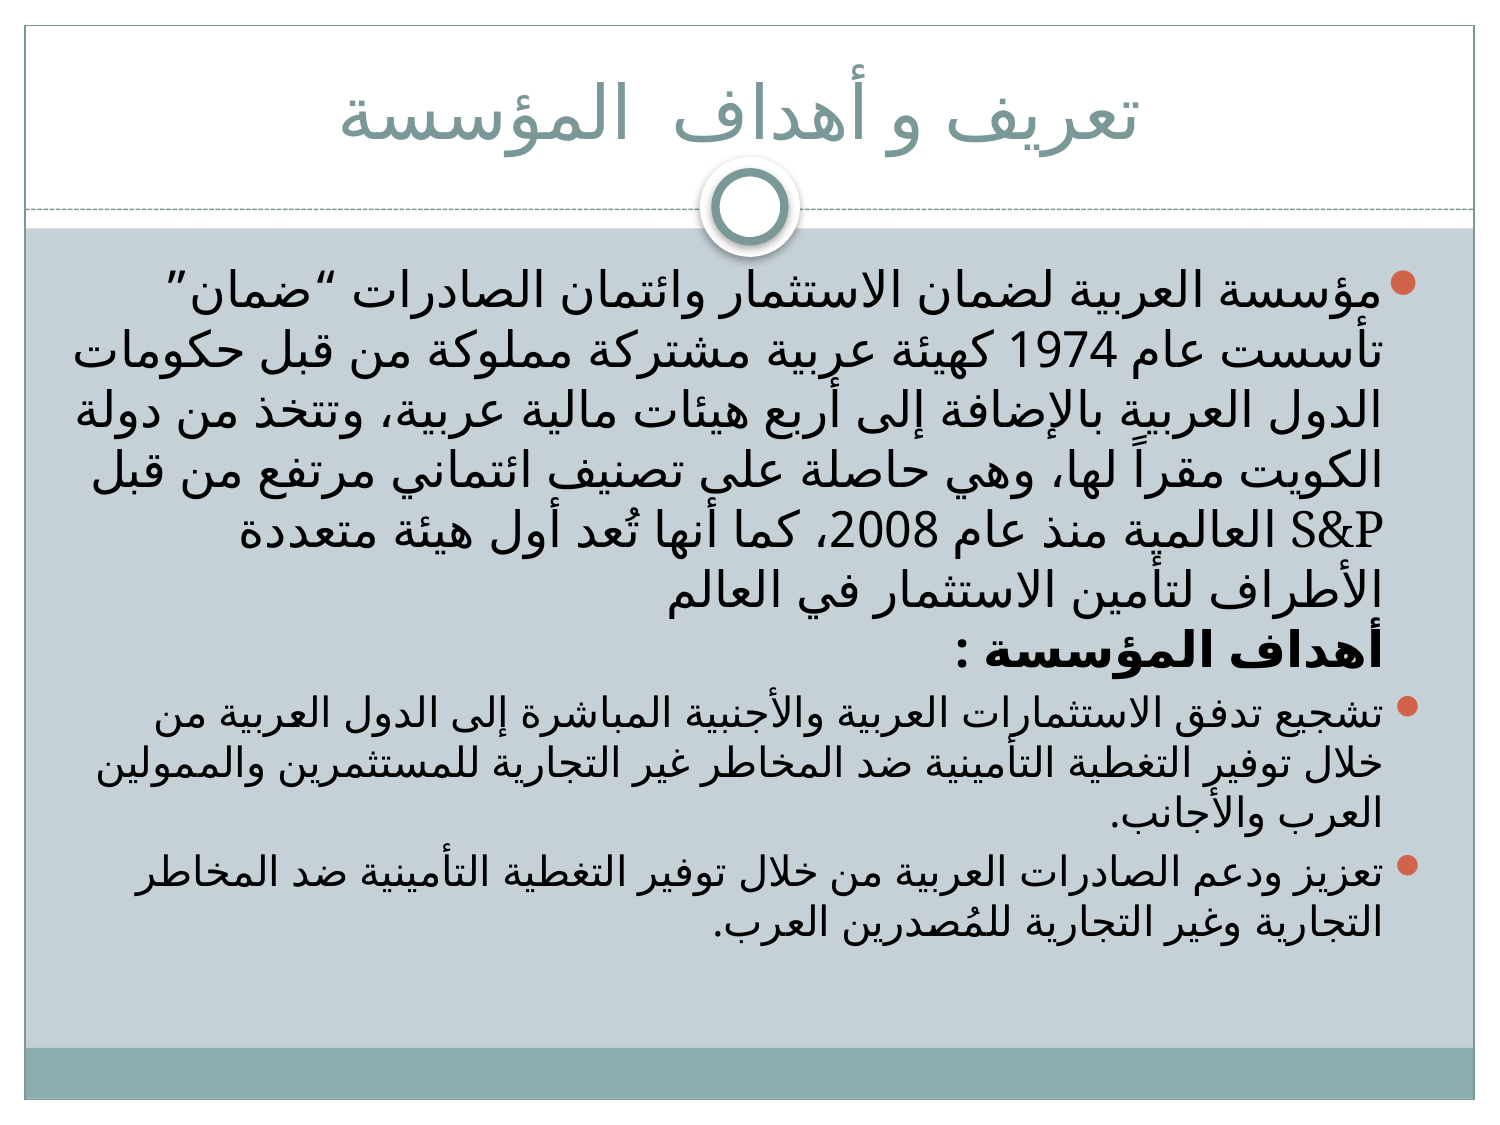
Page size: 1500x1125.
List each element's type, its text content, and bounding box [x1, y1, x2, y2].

title تعريف و أهداف المؤسسة [49, 37, 1450, 162]
list مؤسسة العربية لضمان الاستثمار وائتمان الصادرات “ضمان” تأسست عام 1974 كهيئة عربية مشتركة مملوكة من قبل حكومات الدول العربية بالإضافة إلى أربع هيئات مالية عربية، وتتخذ من دولة الكويت مقراً لها، وهي حاصلة على تصنيف ائتماني مرتفع من قبل S&P العالمية منذ عام 2008، كما أنها تُعد أول هيئة متعددة الأطراف لتأمين الاستثمار في العالم أهداف المؤسسة : تشجيع تدفق الاستثمارات العربية والأجنبية المباشرة إلى الدول العربية من خلال توفير التغطية التأمينية ضد المخاطر غير التجارية للمستثمرين والممولين العرب والأجانب. تعزيز ودعم الصادرات العربية من خلال توفير التغطية التأمينية ضد المخاطر التجارية وغير التجارية للمُصدرين العرب. [49, 250, 1445, 1001]
